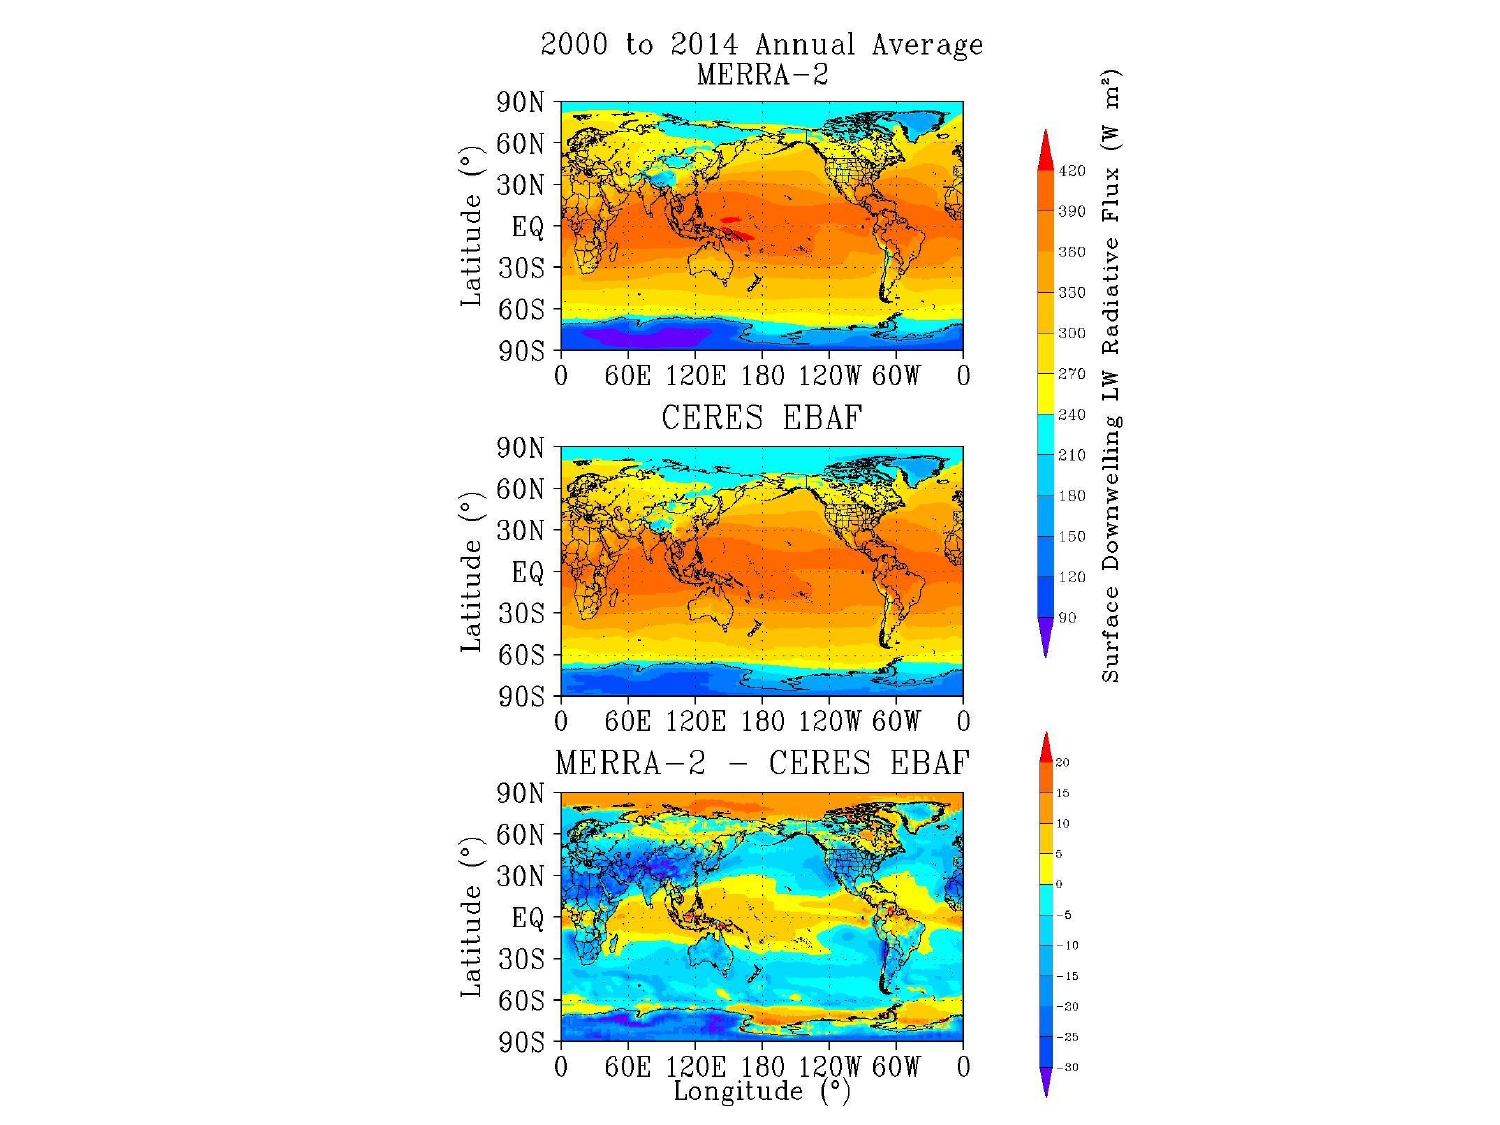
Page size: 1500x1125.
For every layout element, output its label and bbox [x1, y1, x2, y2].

picture [330, 0, 1169, 1117]
